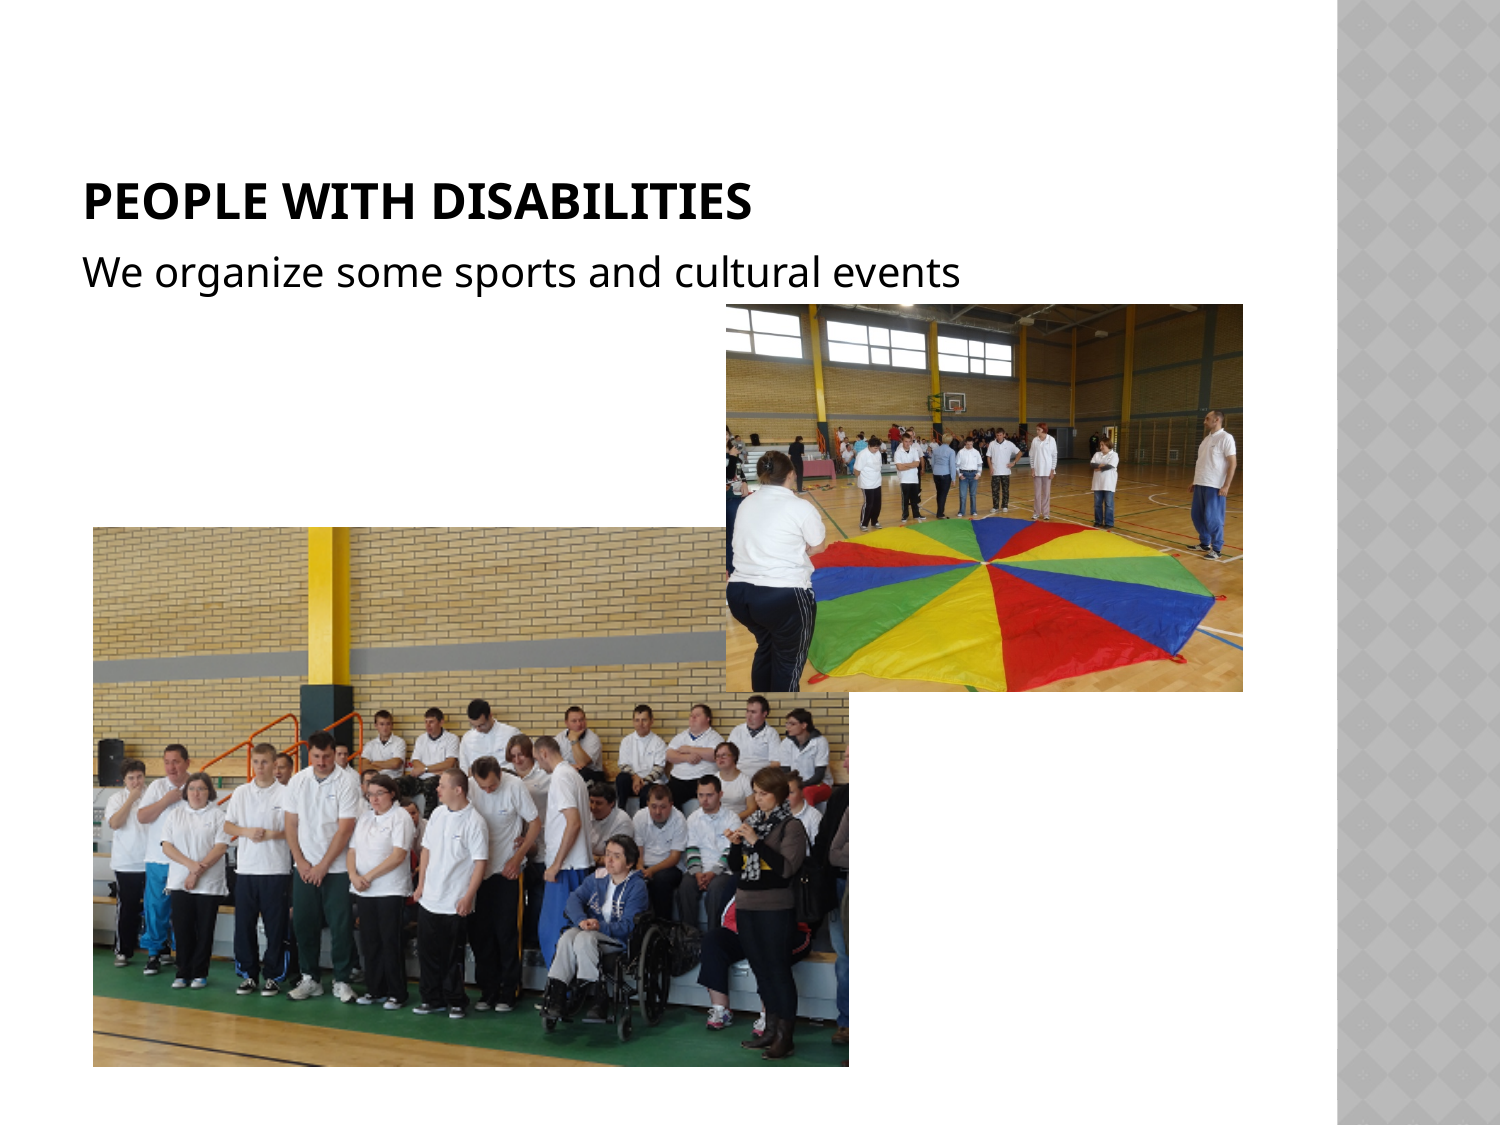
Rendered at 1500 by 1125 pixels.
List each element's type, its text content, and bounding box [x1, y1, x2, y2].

picture [93, 526, 849, 1067]
title People with disabilities [75, 37, 1043, 230]
list We organize some sports and cultural events [75, 245, 1043, 345]
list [726, 304, 1243, 692]
